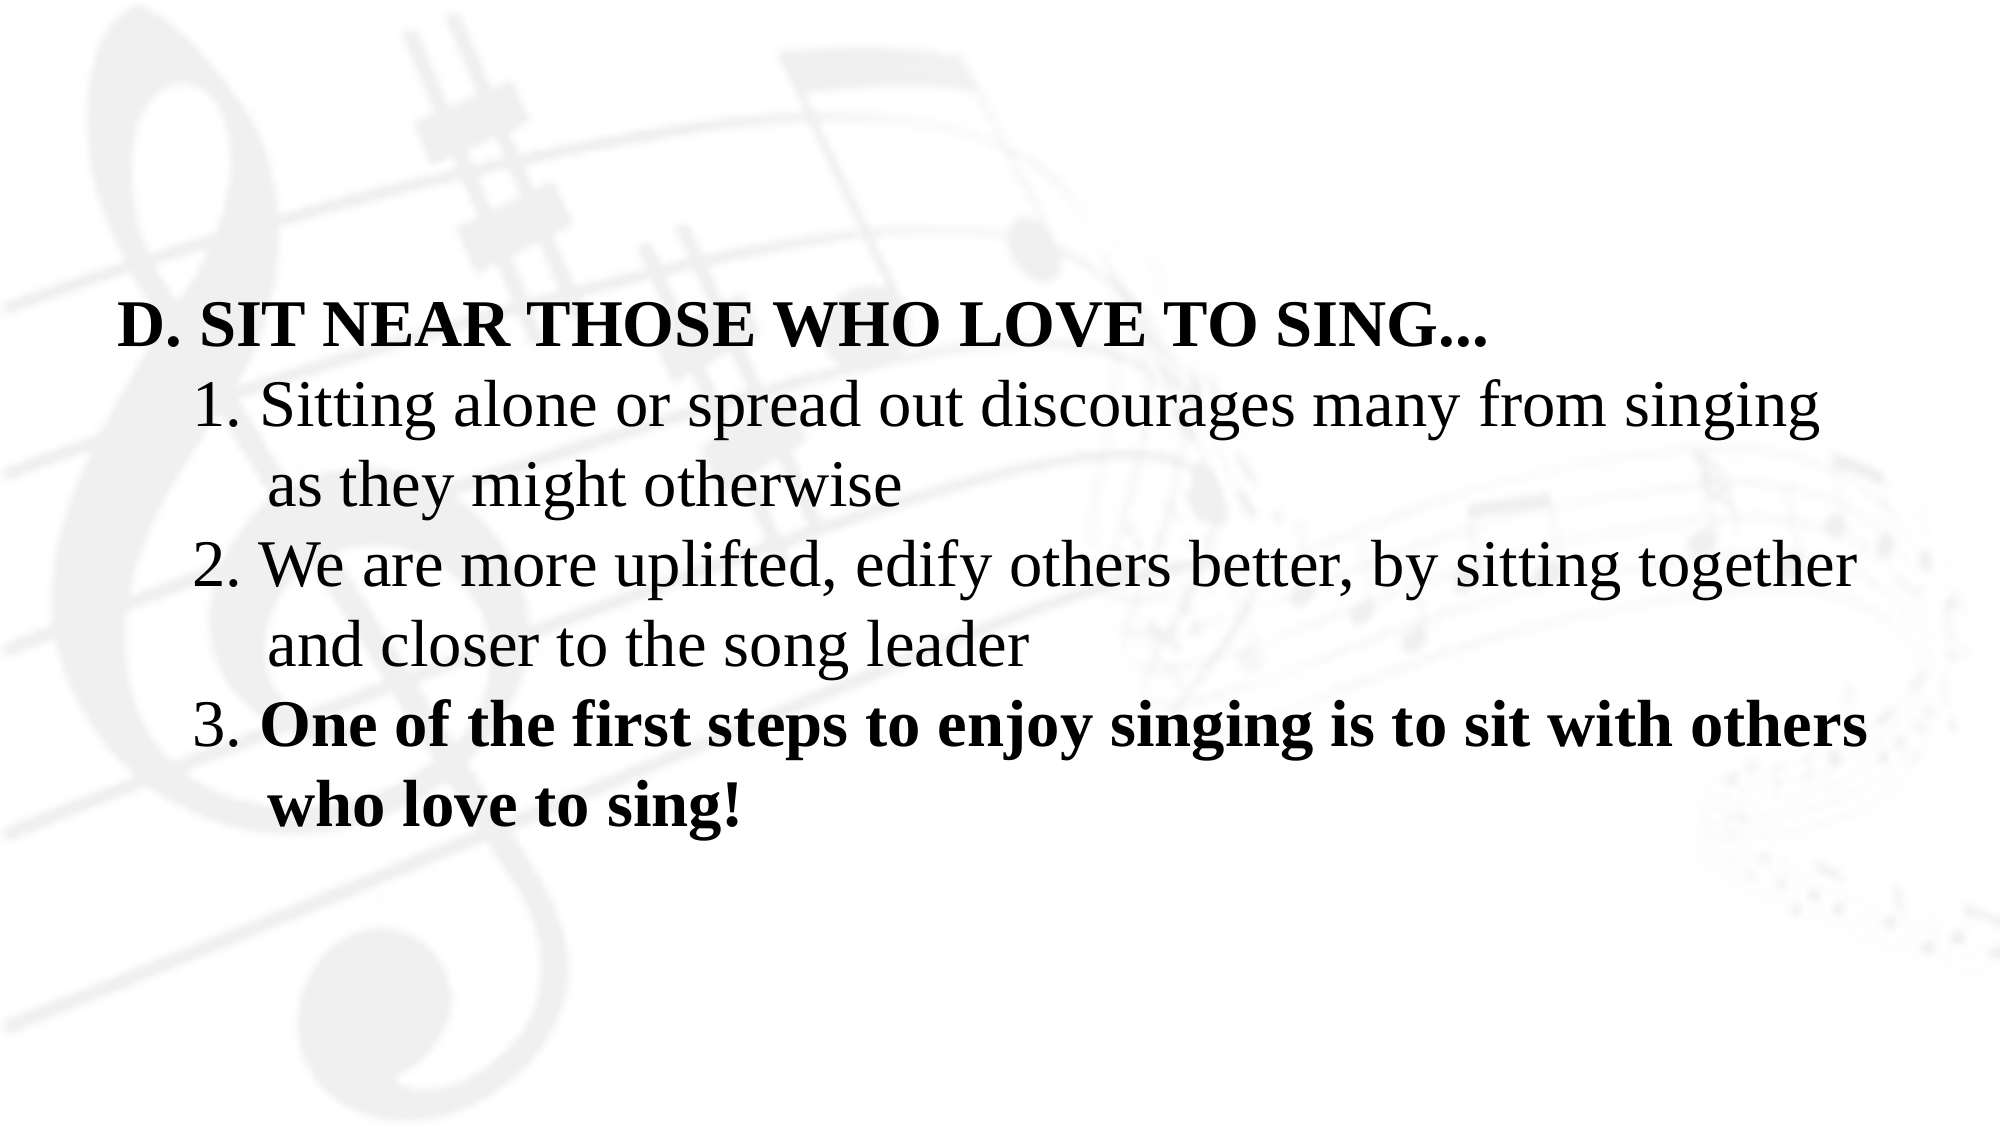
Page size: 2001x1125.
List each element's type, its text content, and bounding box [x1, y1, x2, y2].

text_box D. SIT NEAR THOSE WHO LOVE TO SING... 1. Sitting alone or spread out discourages many from singing as they might otherwise 2. We are more uplifted, edify others better, by sitting together and closer to the song leader 3. One of the first steps to enjoy singing is to sit with others who love to sing! [102, 272, 1897, 847]
